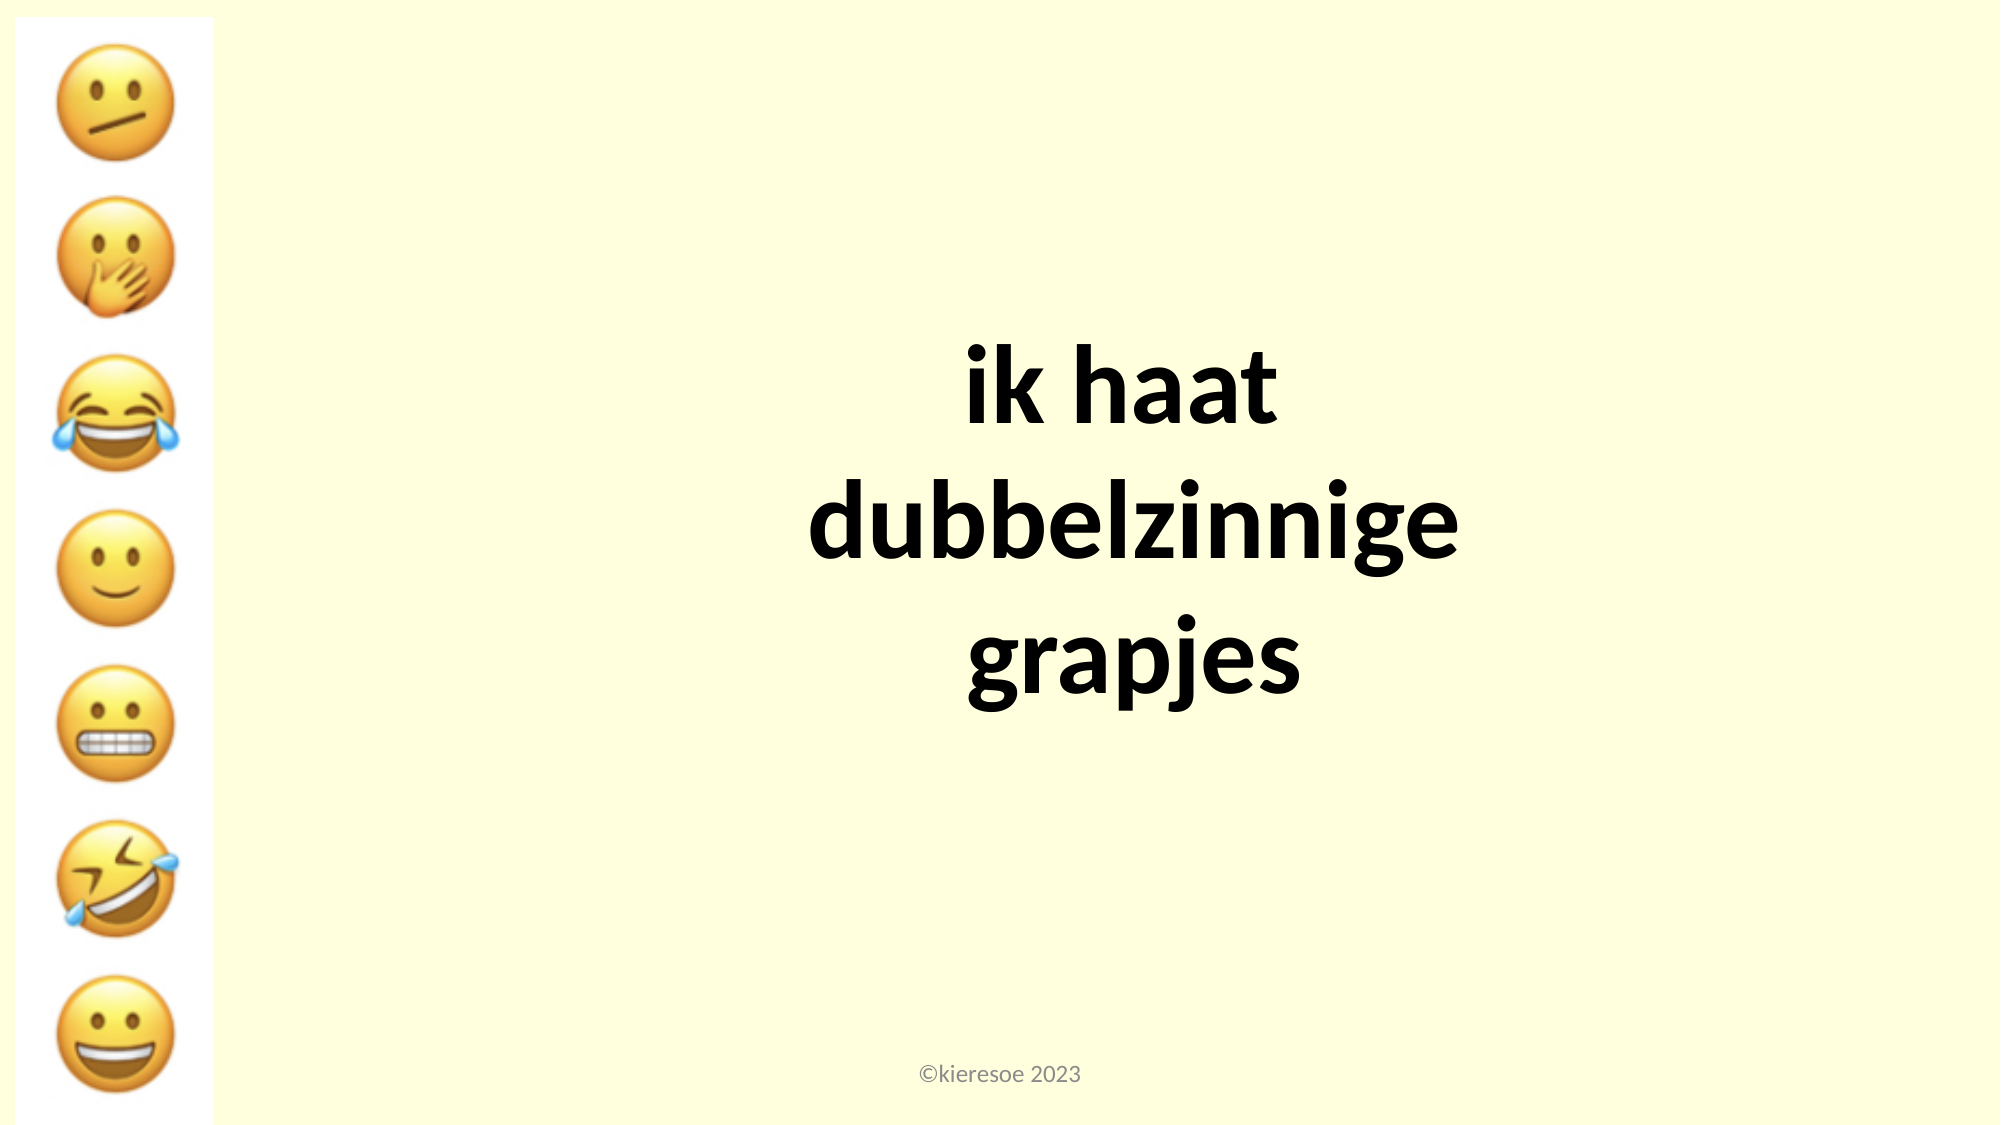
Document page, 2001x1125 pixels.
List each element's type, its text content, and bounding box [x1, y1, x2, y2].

picture [15, 17, 214, 1125]
footer ©kieresoe 2023 [662, 1042, 1338, 1103]
text_box ik haat dubbelzinnige grapjes [620, 303, 1649, 724]
